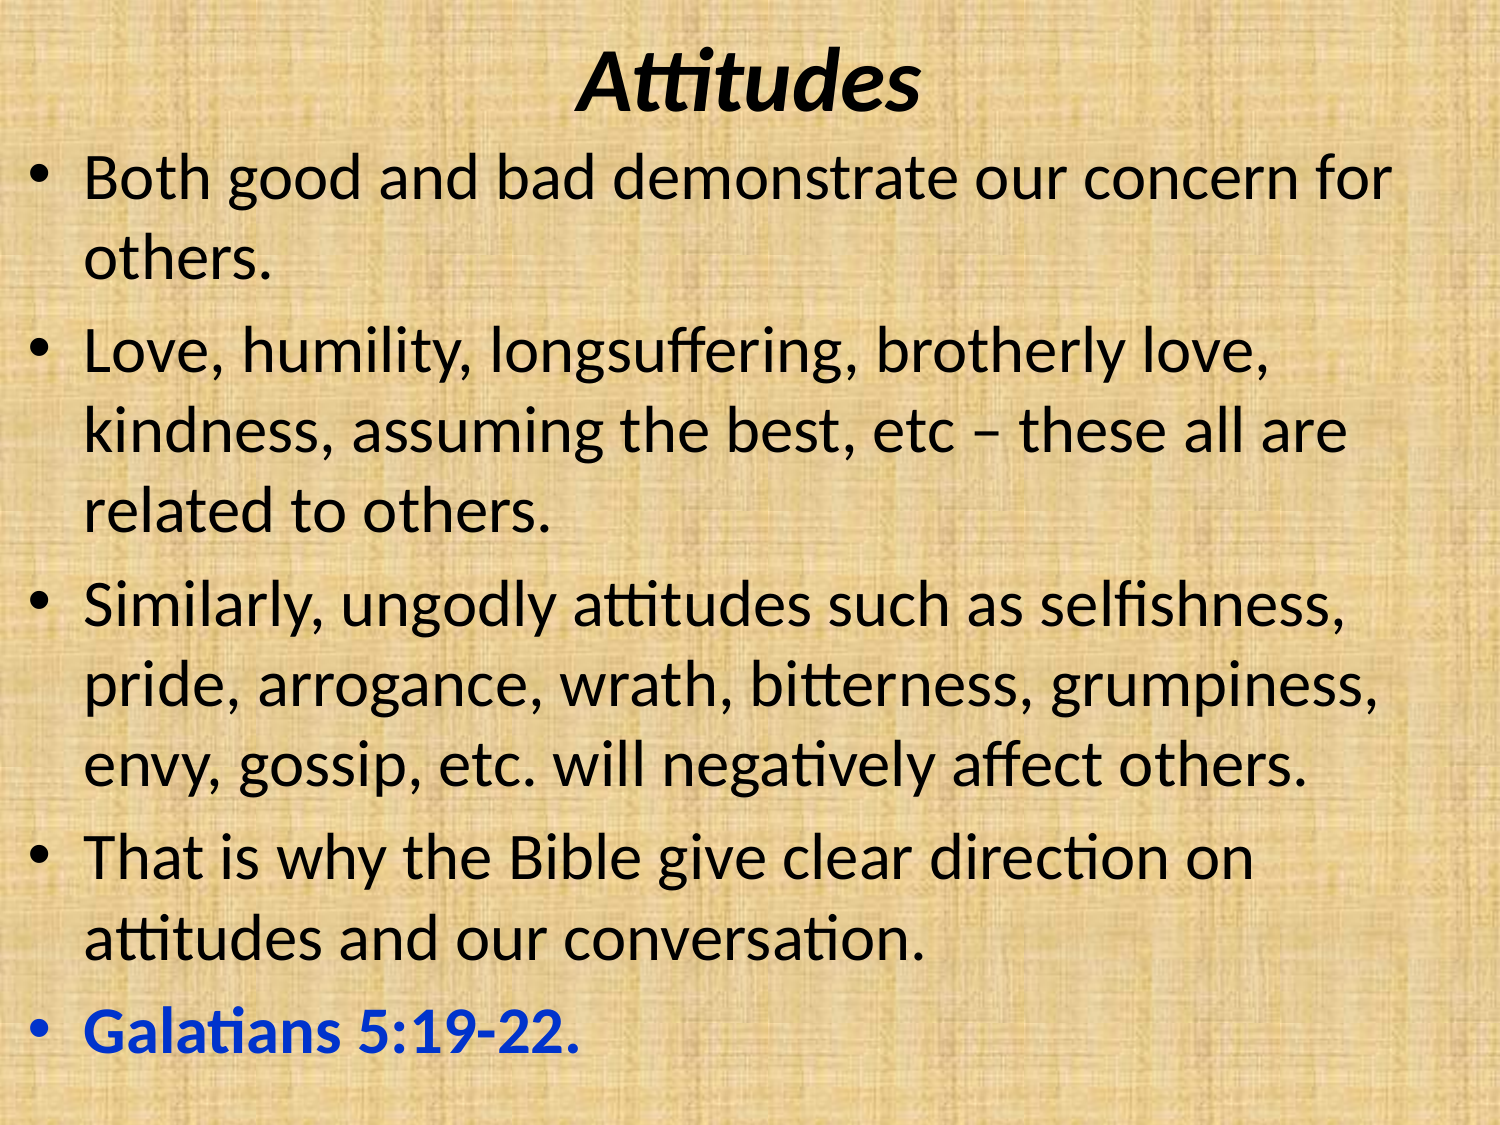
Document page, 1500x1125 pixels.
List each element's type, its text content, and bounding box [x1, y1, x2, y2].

list Both good and bad demonstrate our concern for others. Love, humility, longsuffering, brotherly love, kindness, assuming the best, etc – these all are related to others. Similarly, ungodly attitudes such as selfishness, pride, arrogance, wrath, bitterness, grumpiness, envy, gossip, etc. will negatively affect others. That is why the Bible give clear direction on attitudes and our conversation. Galatians 5:19-22. [12, 125, 1500, 1088]
picture [0, 0, 1500, 1125]
title Attitudes [75, 12, 1425, 125]
